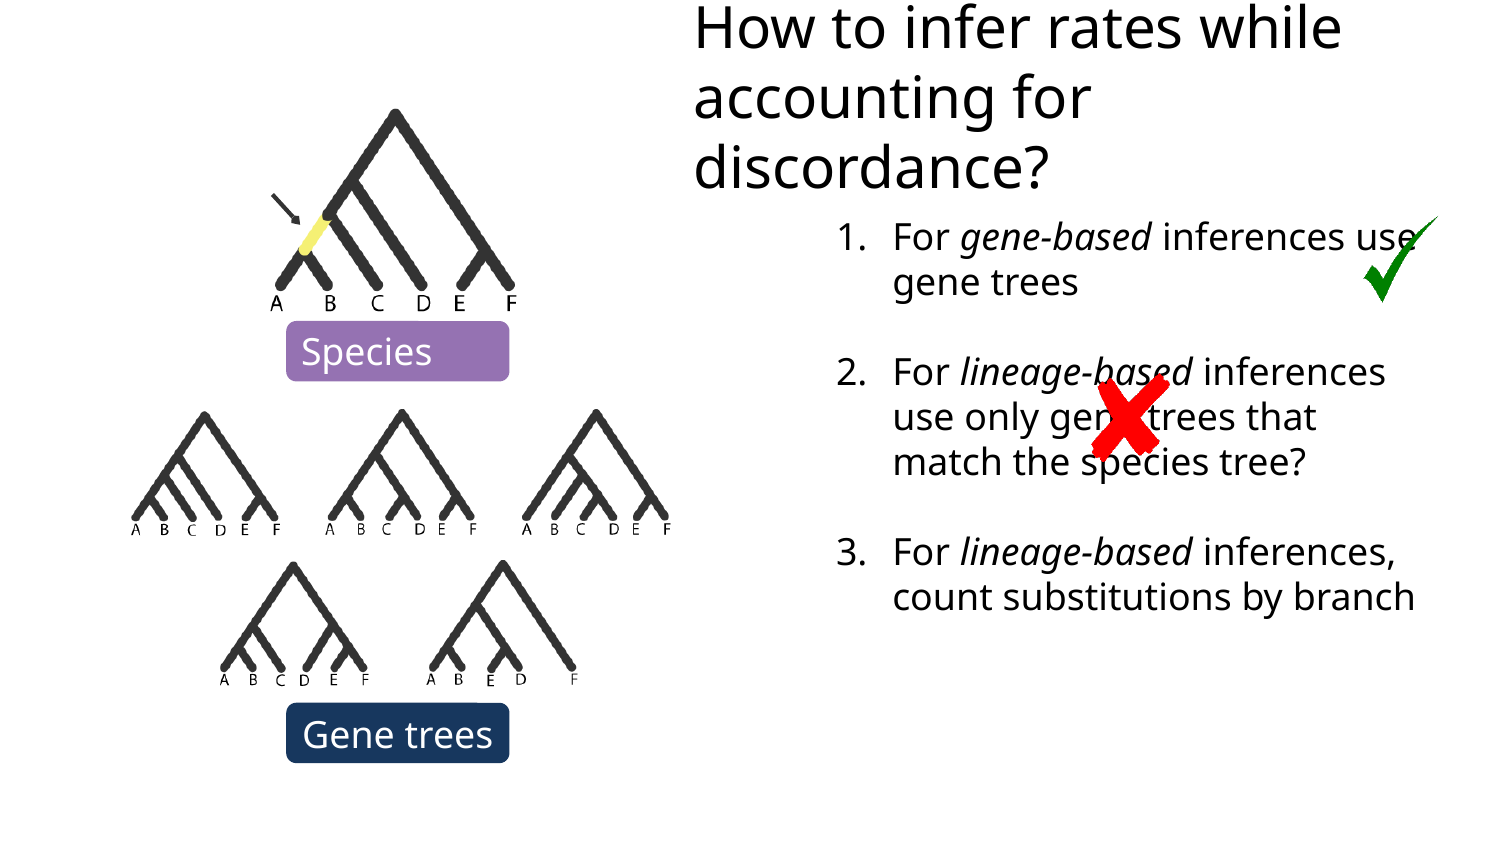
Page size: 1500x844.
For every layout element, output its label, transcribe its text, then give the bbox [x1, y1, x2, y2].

text_box For gene-based inferences use gene trees For lineage-based inferences use only gene trees that match the species tree? For lineage-based inferences, count substitutions by branch [821, 205, 1440, 626]
picture [124, 103, 679, 704]
text_box Gene trees [286, 712, 510, 764]
picture [1091, 373, 1170, 463]
picture [1363, 214, 1441, 303]
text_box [270, 195, 302, 224]
title How to infer rates while accounting for discordance? [678, 24, 1463, 166]
